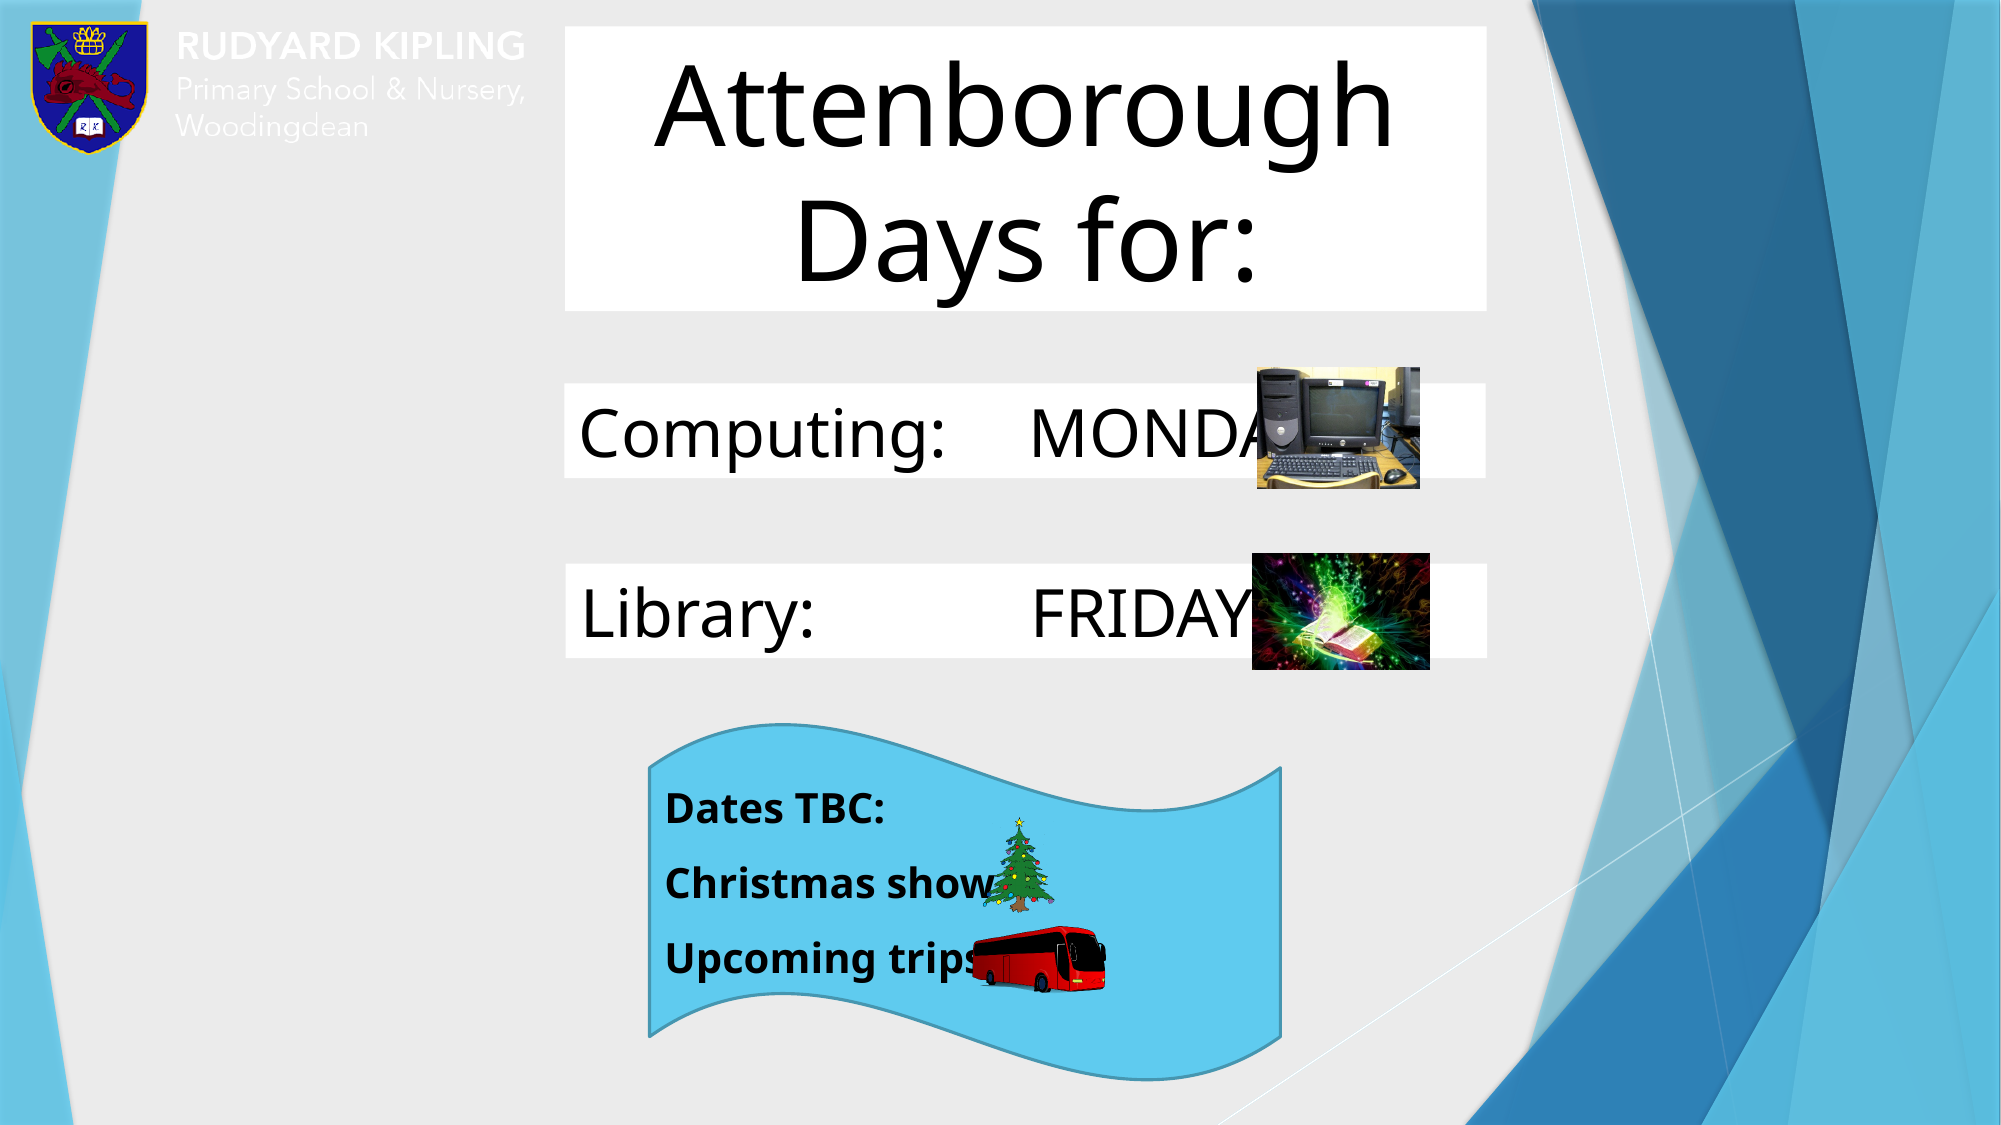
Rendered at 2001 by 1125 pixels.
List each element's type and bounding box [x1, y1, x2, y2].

text_box [563, 366, 1487, 490]
text_box [0, 0, 2000, 1125]
text_box [565, 552, 1488, 671]
text_box [649, 722, 1281, 1082]
picture [22, 15, 533, 160]
